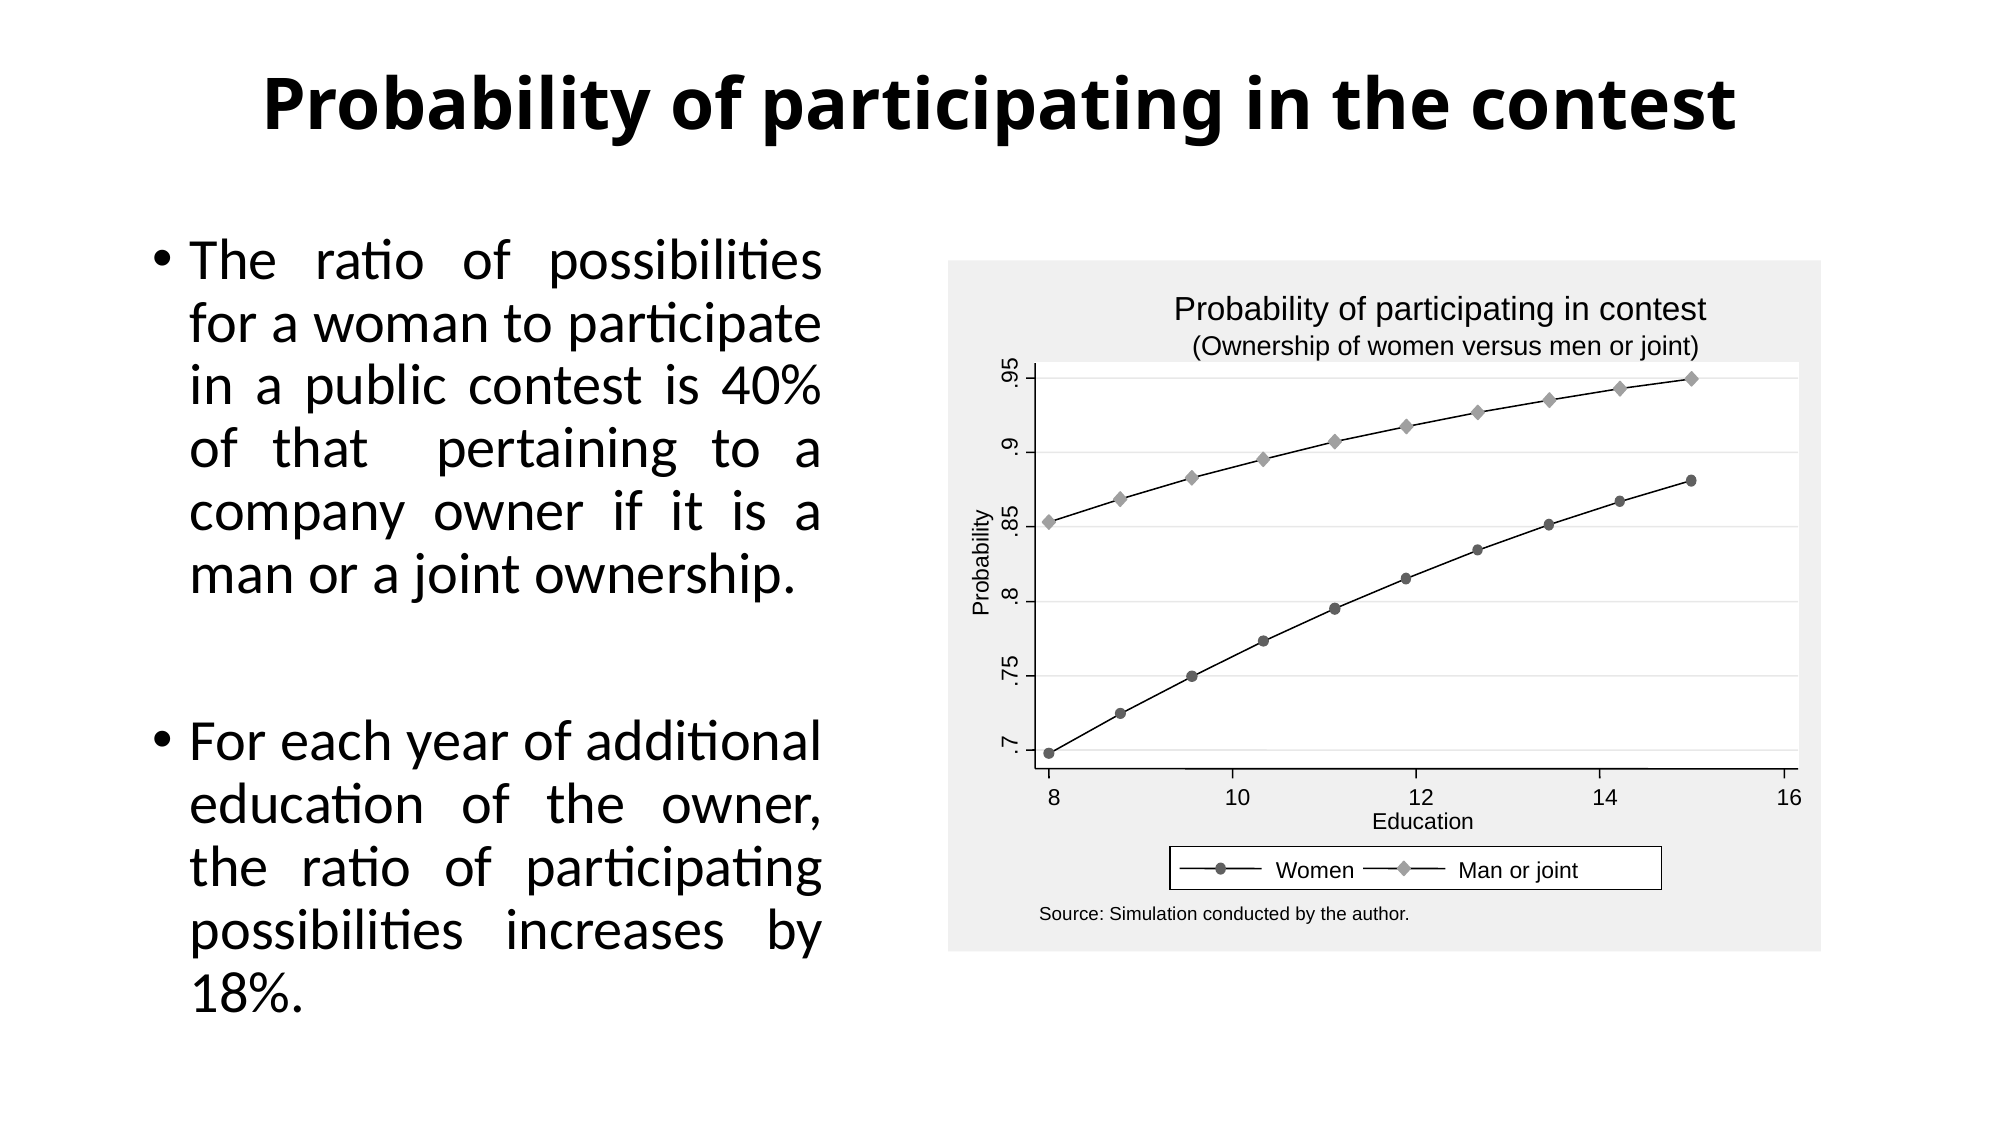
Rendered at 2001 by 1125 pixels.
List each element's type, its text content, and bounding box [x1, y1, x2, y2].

list The ratio of possibilities for a woman to participate in a public contest is 40% of that pertaining to a company owner if it is a man or a joint ownership. For each year of additional education of the owner, the ratio of participating possibilities increases by 18%. [137, 221, 839, 1054]
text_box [936, 248, 1832, 964]
title Probability of participating in the contest [137, 59, 1863, 154]
